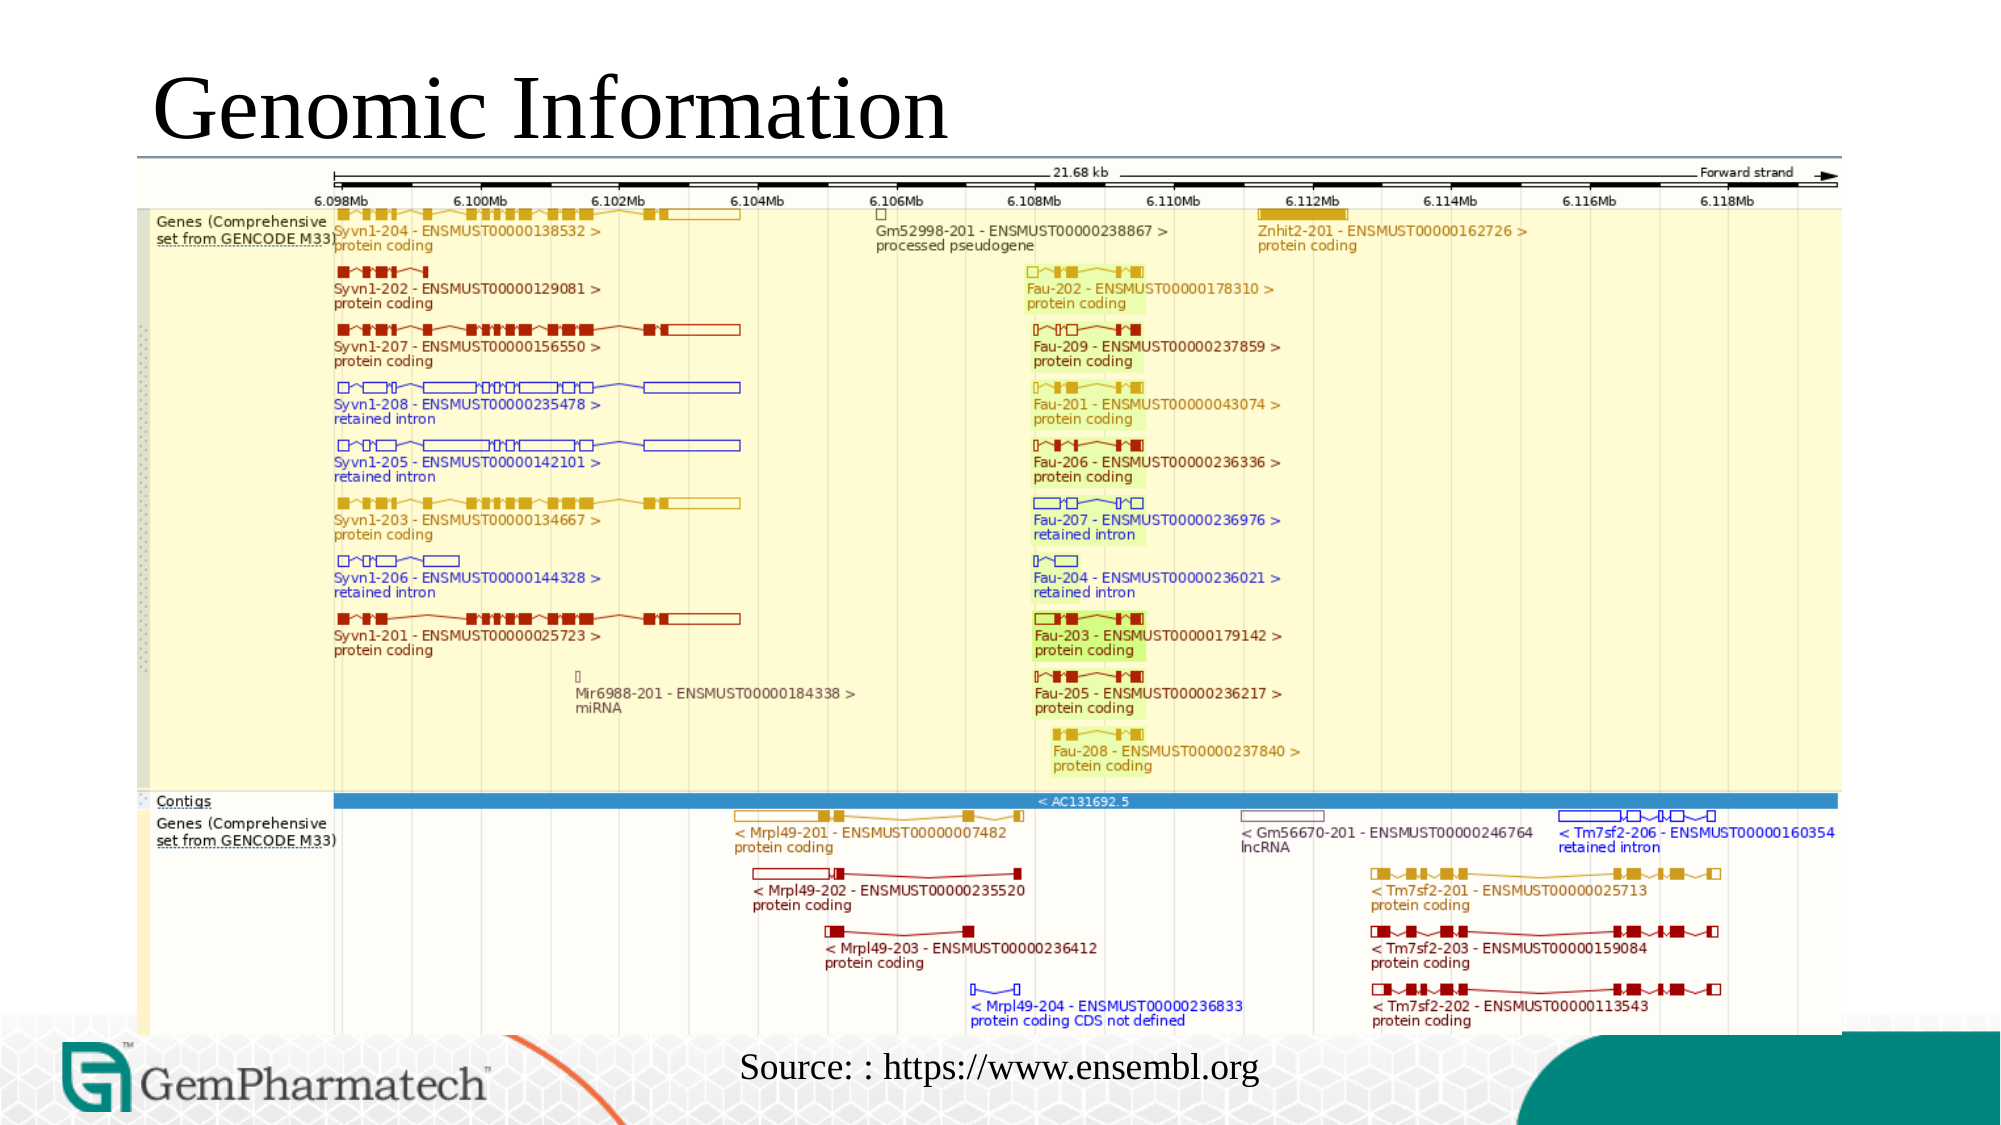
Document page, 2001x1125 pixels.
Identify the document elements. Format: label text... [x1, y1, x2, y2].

title Genomic Information [137, 0, 1863, 218]
picture [0, 156, 2000, 1125]
text_box Source: : https://www.ensembl.org [724, 1035, 1276, 1095]
